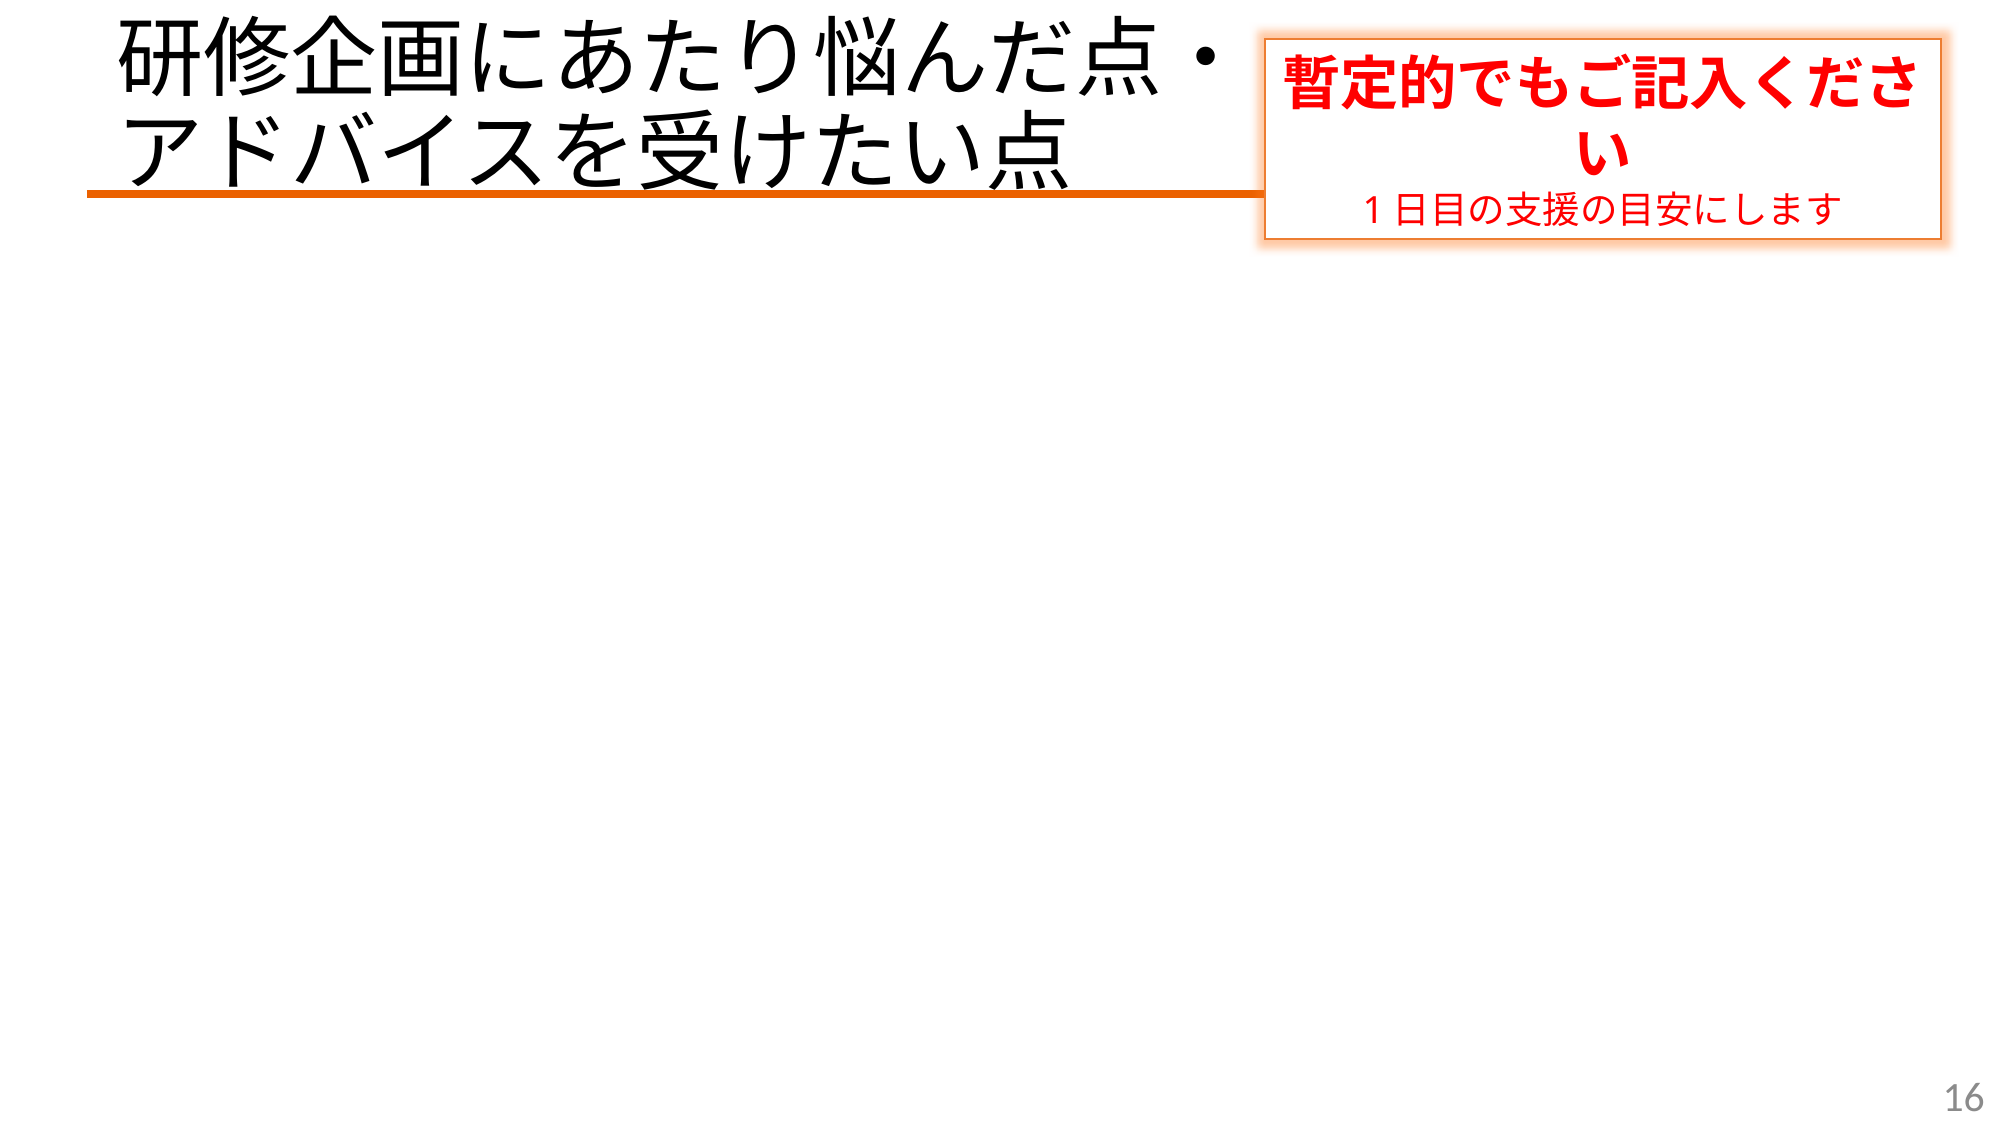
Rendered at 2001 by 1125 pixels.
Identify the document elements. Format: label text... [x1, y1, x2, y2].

title 研修企画にあたり悩んだ点・ アドバイスを受けたい点 [100, 6, 1684, 211]
table_cell 募集・広報 [1257, 30, 1684, 211]
text_box 暫定的でもご記入ください 1日目の支援の目安にします [1264, 38, 1942, 240]
slide_number 16 [1550, 1065, 2000, 1125]
